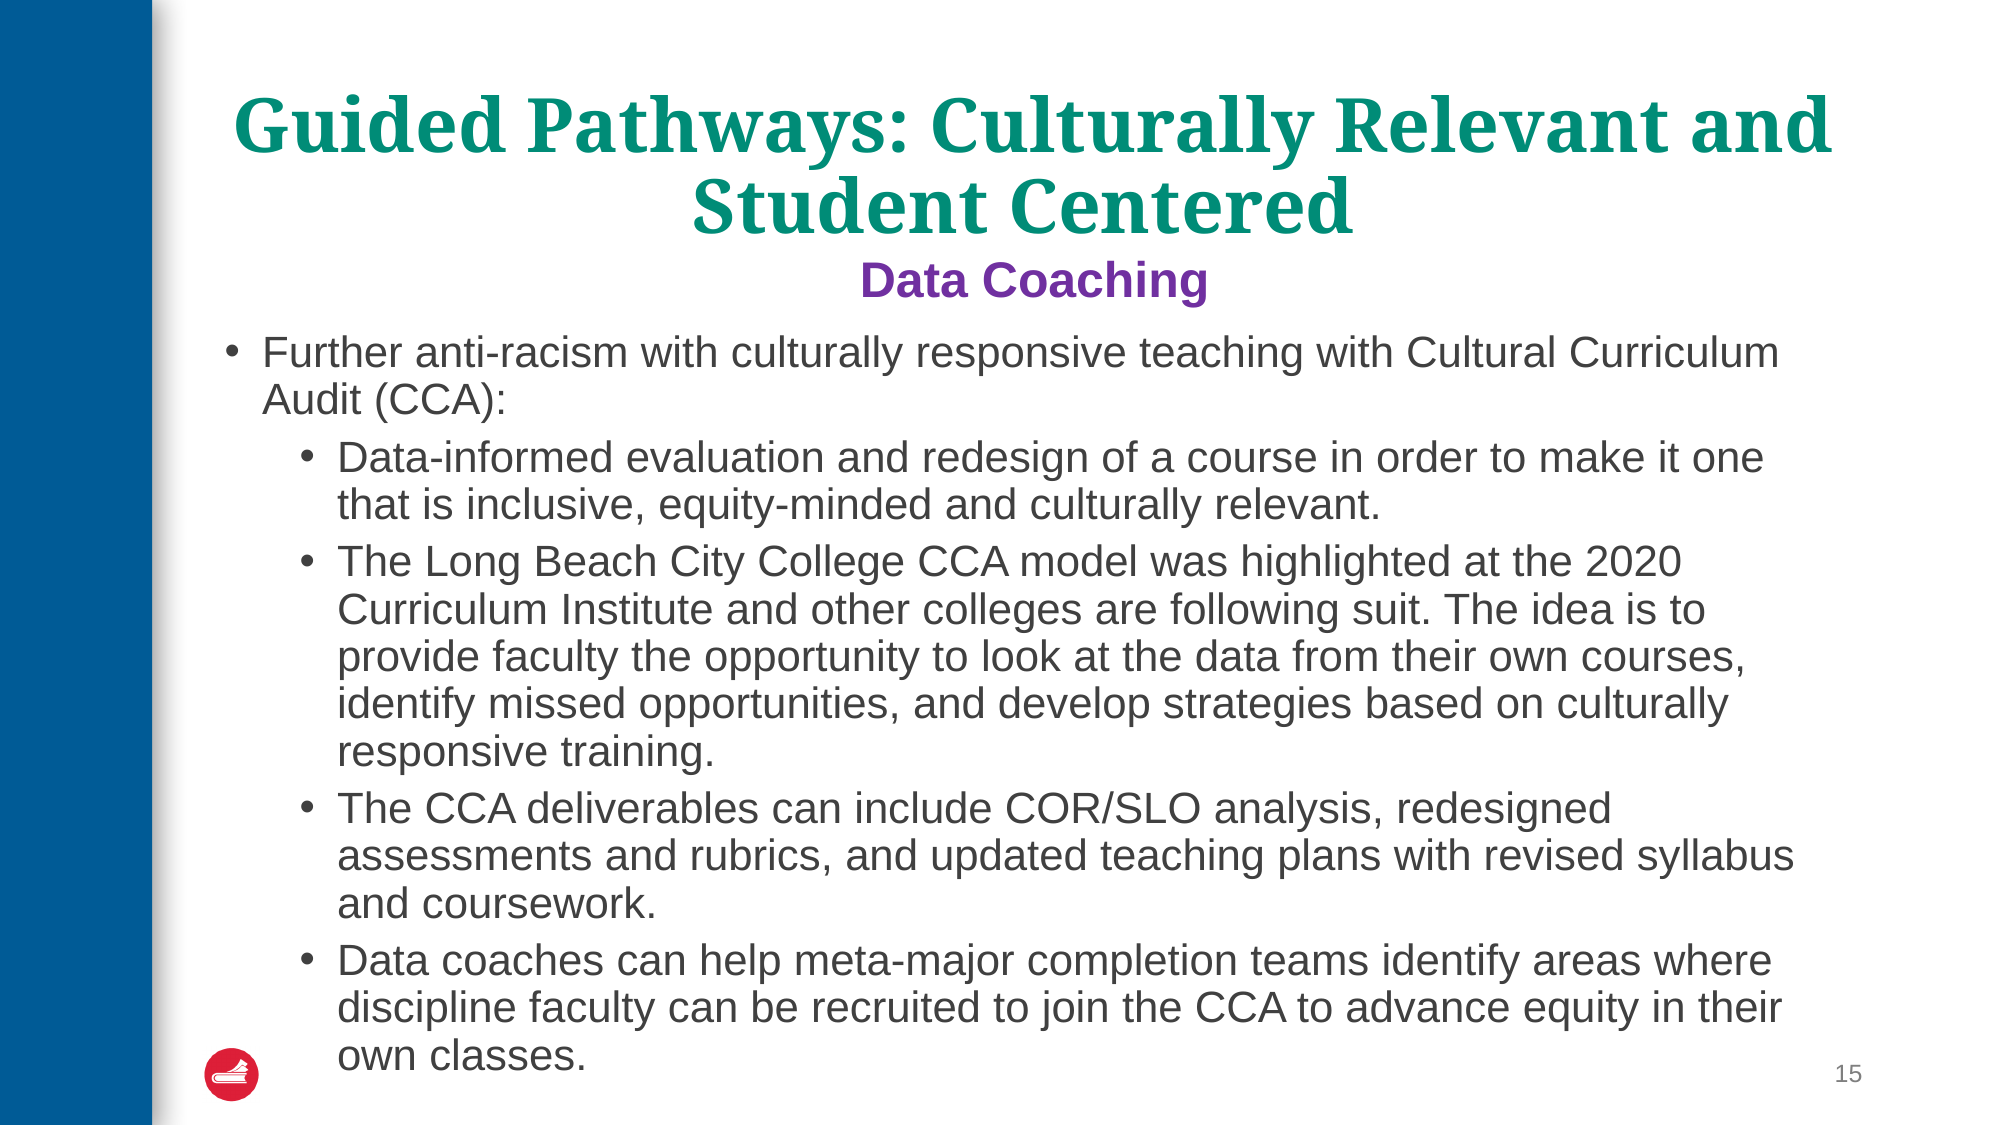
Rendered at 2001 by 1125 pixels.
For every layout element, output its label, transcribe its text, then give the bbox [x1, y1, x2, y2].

picture [202, 1046, 260, 1103]
slide_number 15 [1712, 1042, 1863, 1103]
list Data Coaching Further anti-racism with culturally responsive teaching with Cultural Curriculum Audit (CCA): Data-informed evaluation and redesign of a course in order to make it one that is inclusive, equity-minded and culturally relevant. The Long Beach City College CCA model was highlighted at the 2020 Curriculum Institute and other colleges are following suit. The idea is to provide faculty the opportunity to look at the data from their own courses, identify missed opportunities, and develop strategies based on culturally responsive training. The CCA deliverables can include COR/SLO analysis, redesigned assessments and rubrics, and updated teaching plans with revised syllabus and coursework. Data coaches can help meta-major completion teams identify areas where discipline faculty can be recruited to join the CCA to advance equity in their own classes. [209, 247, 1860, 1066]
title Guided Pathways: Culturally Relevant and Student Centered [209, 59, 1858, 247]
